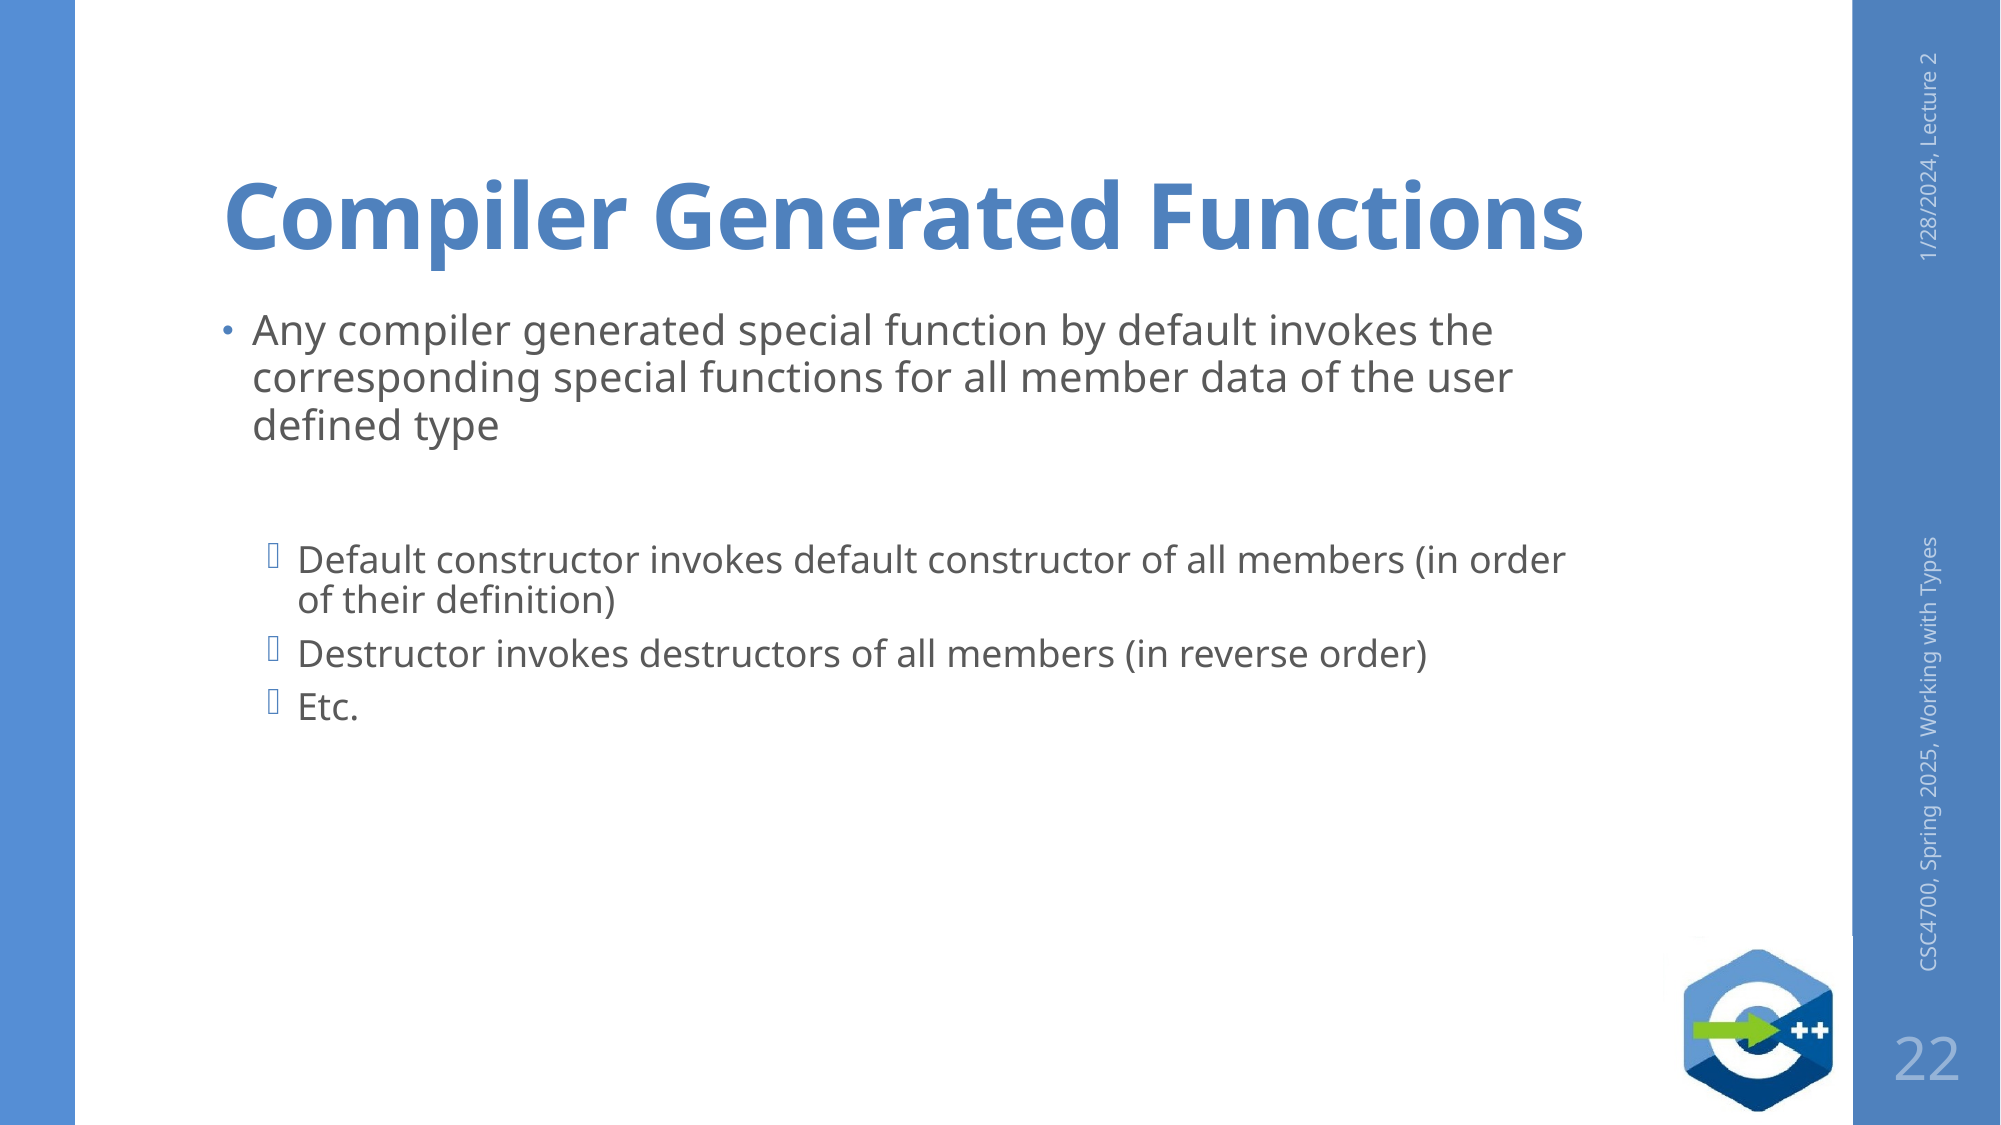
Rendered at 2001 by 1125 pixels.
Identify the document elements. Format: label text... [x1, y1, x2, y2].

footer CSC4700, Spring 2025, Working with Types [1897, 400, 1958, 988]
slide_number 22 [1852, 1012, 2000, 1110]
title Compiler Generated Functions [206, 48, 1797, 278]
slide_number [1897, 37, 1958, 351]
list Any compiler generated special function by default invokes the corresponding special functions for all member data of the user defined type Default constructor invokes default constructor of all members (in order of their definition) Destructor invokes destructors of all members (in reverse order) Etc. [206, 299, 1617, 1014]
picture [1663, 936, 1853, 1125]
